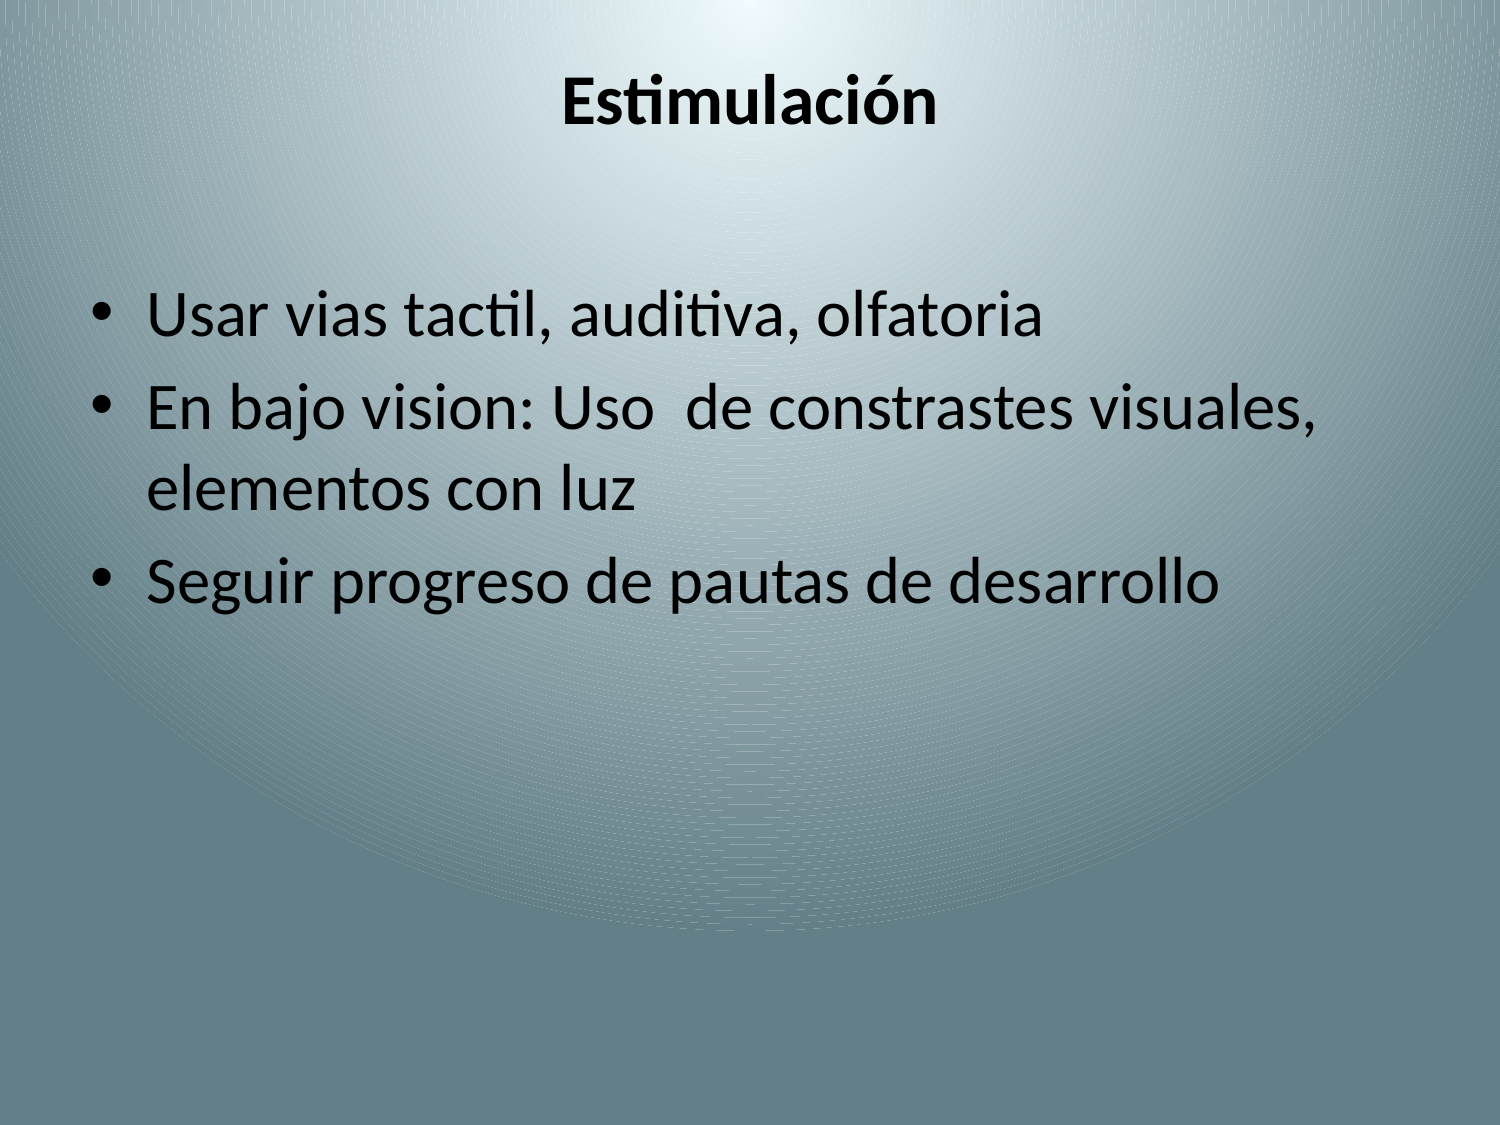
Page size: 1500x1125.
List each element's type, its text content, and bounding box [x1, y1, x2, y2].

list Usar vias tactil, auditiva, olfatoria En bajo vision: Uso de constrastes visuales, elementos con luz Seguir progreso de pautas de desarrollo [75, 262, 1425, 1005]
title Estimulación [75, 45, 1425, 233]
